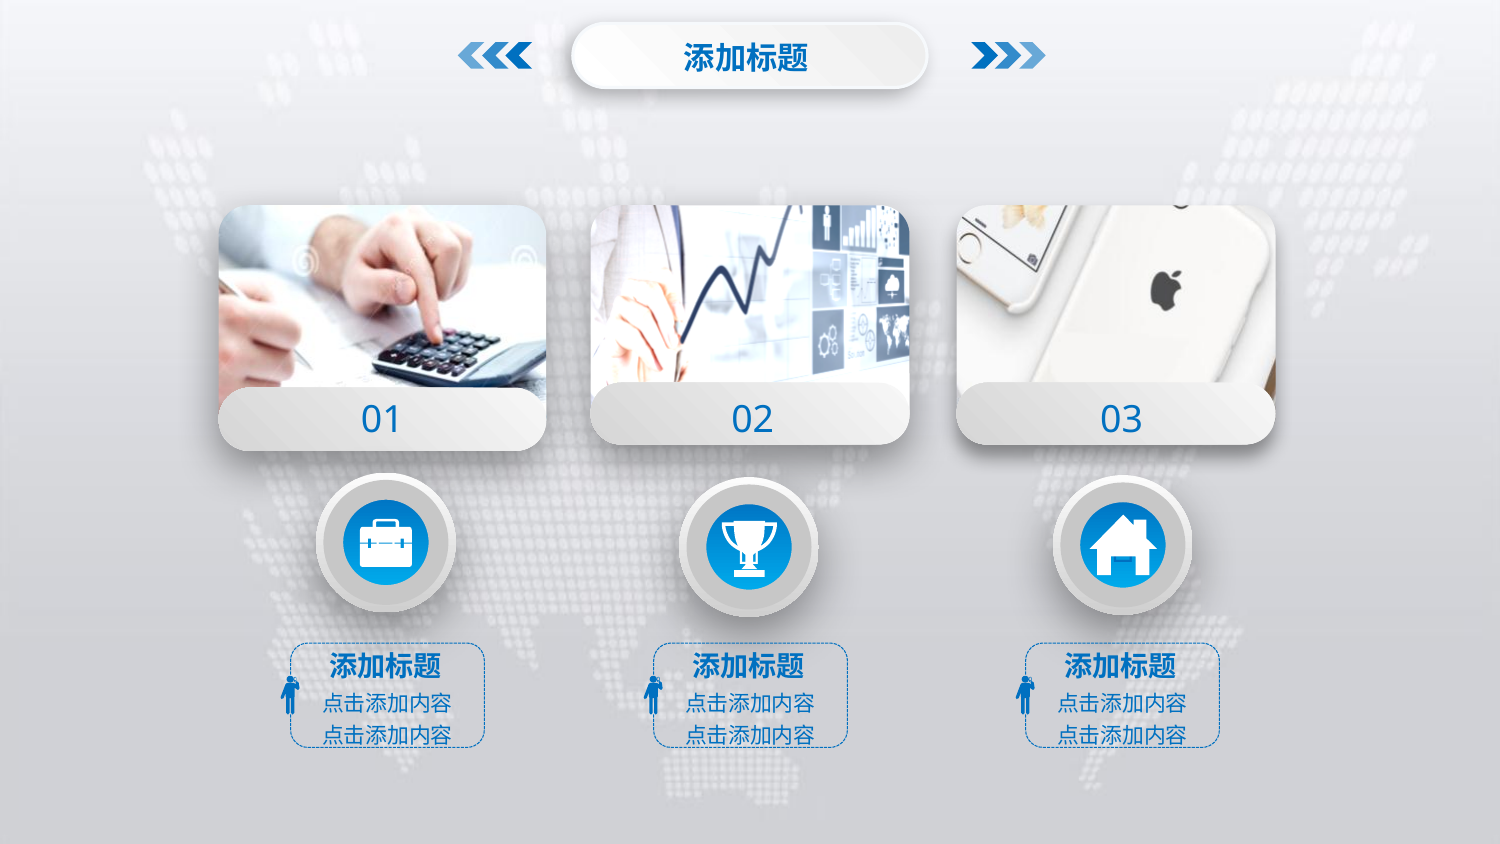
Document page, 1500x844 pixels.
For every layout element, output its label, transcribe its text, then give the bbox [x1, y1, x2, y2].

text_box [280, 640, 485, 756]
picture [0, 0, 1500, 844]
text_box [570, 21, 930, 90]
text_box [643, 640, 848, 756]
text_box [721, 520, 778, 578]
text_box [956, 204, 1276, 446]
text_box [1052, 474, 1193, 615]
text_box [590, 204, 910, 446]
text_box 添加标题 [617, 34, 876, 81]
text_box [457, 41, 533, 69]
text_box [971, 41, 1046, 69]
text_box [218, 204, 547, 452]
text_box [1015, 640, 1220, 756]
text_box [678, 476, 820, 617]
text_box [359, 518, 413, 568]
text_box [315, 472, 456, 613]
